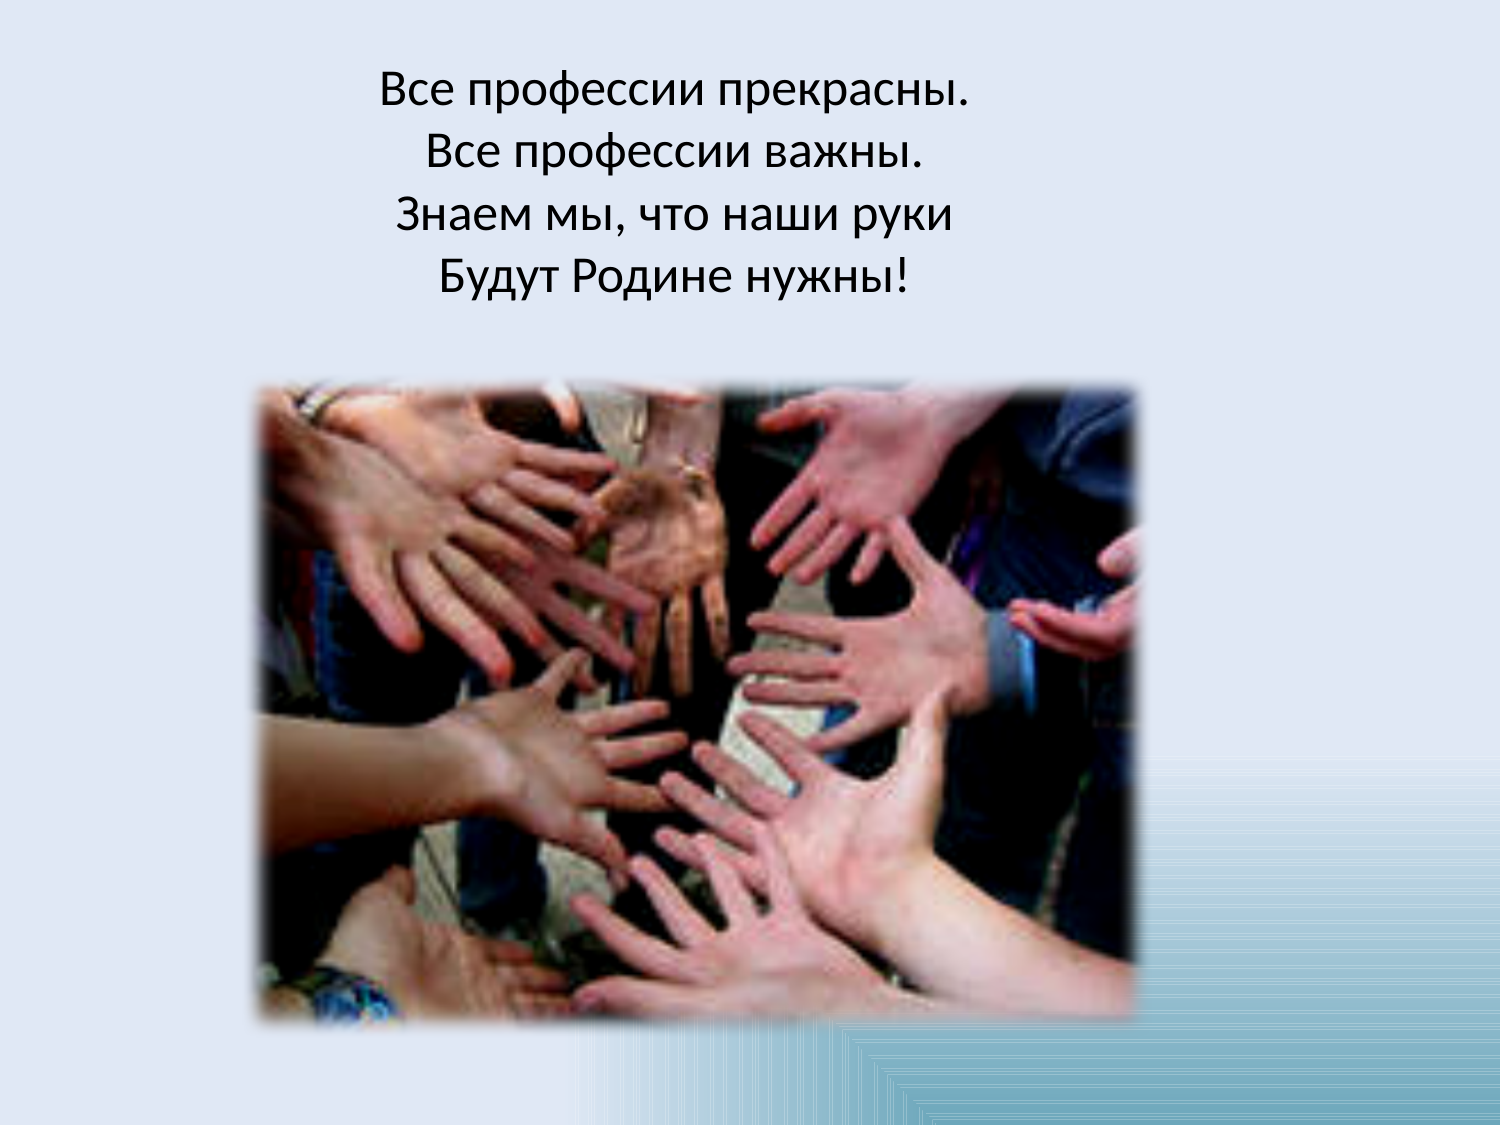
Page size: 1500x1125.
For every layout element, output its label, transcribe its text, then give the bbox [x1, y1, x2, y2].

title Все профессии прекрасны. Все профессии важны. Знаем мы, что наши руки Будут Родине нужны! [0, 45, 1350, 374]
picture [241, 373, 1152, 1038]
